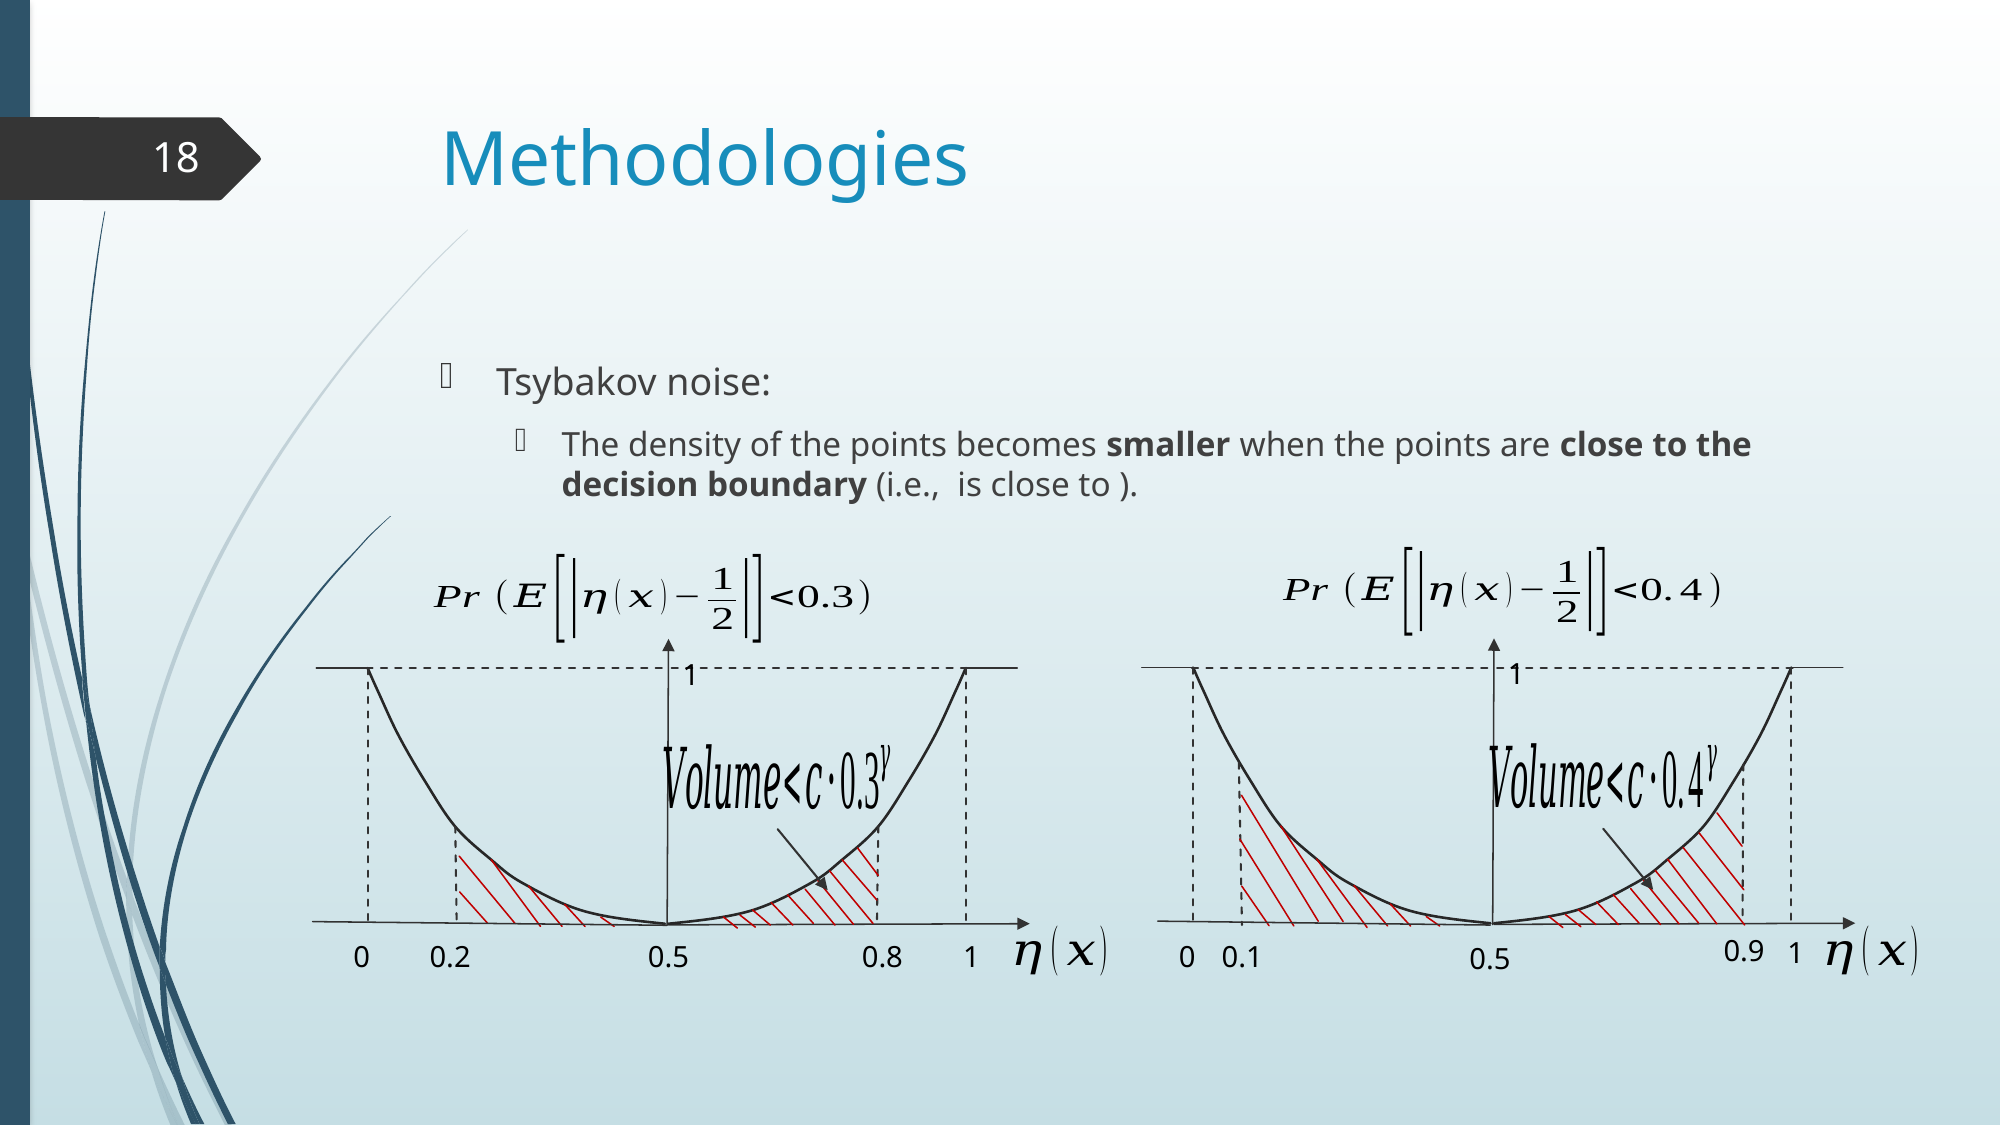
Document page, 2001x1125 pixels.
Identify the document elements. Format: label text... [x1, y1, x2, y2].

title Methodologies [425, 102, 1888, 313]
slide_number 18 [87, 129, 216, 190]
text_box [1141, 545, 1922, 984]
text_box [312, 553, 1111, 982]
